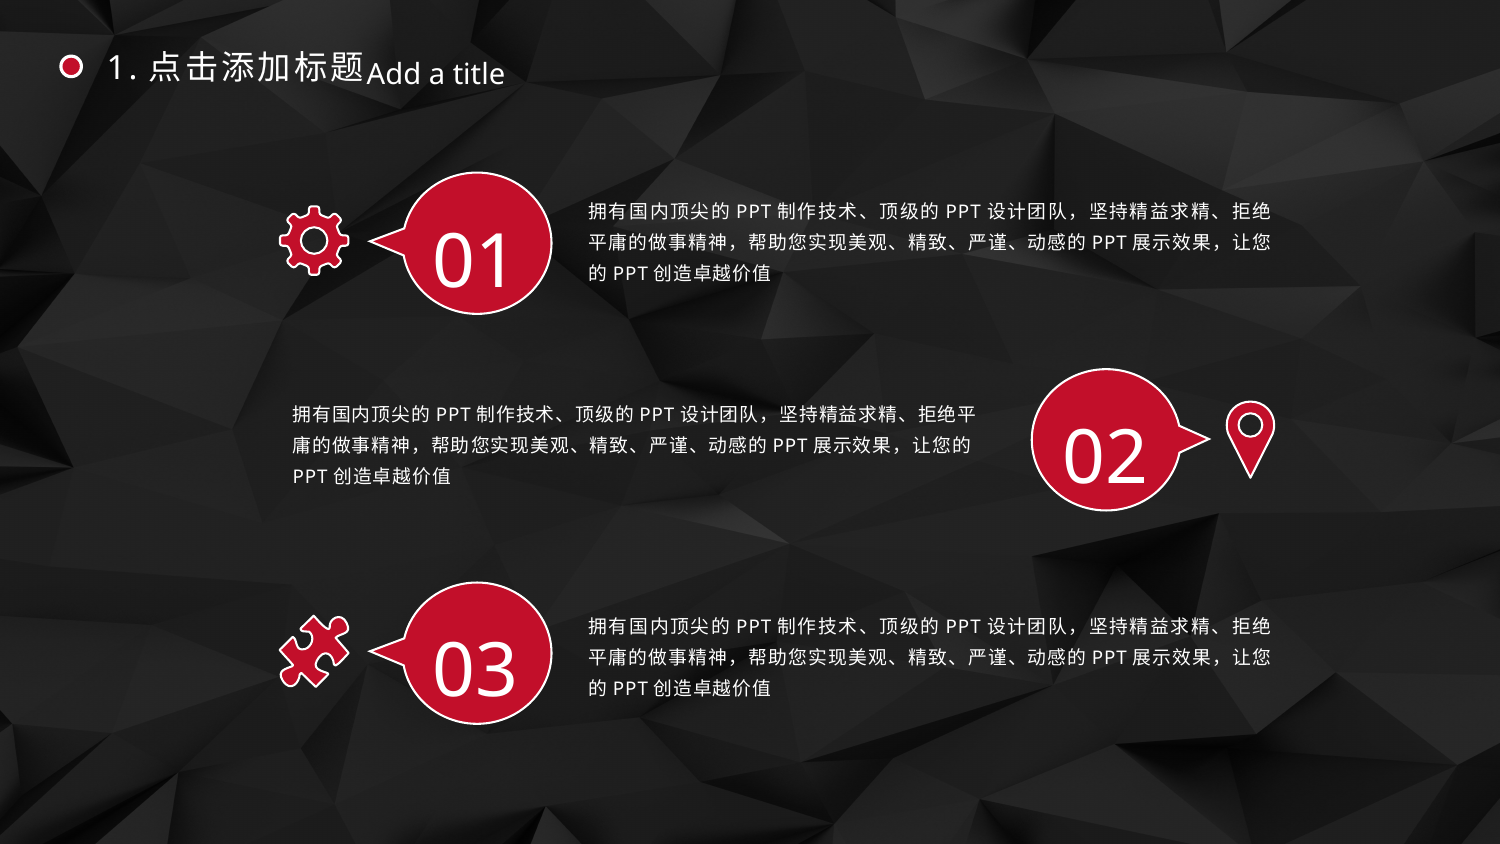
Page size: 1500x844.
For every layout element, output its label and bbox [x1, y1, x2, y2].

text_box [277, 356, 1275, 511]
text_box [279, 160, 1287, 314]
text_box [60, 47, 580, 99]
text_box [272, 568, 1287, 724]
picture [0, 0, 1500, 844]
